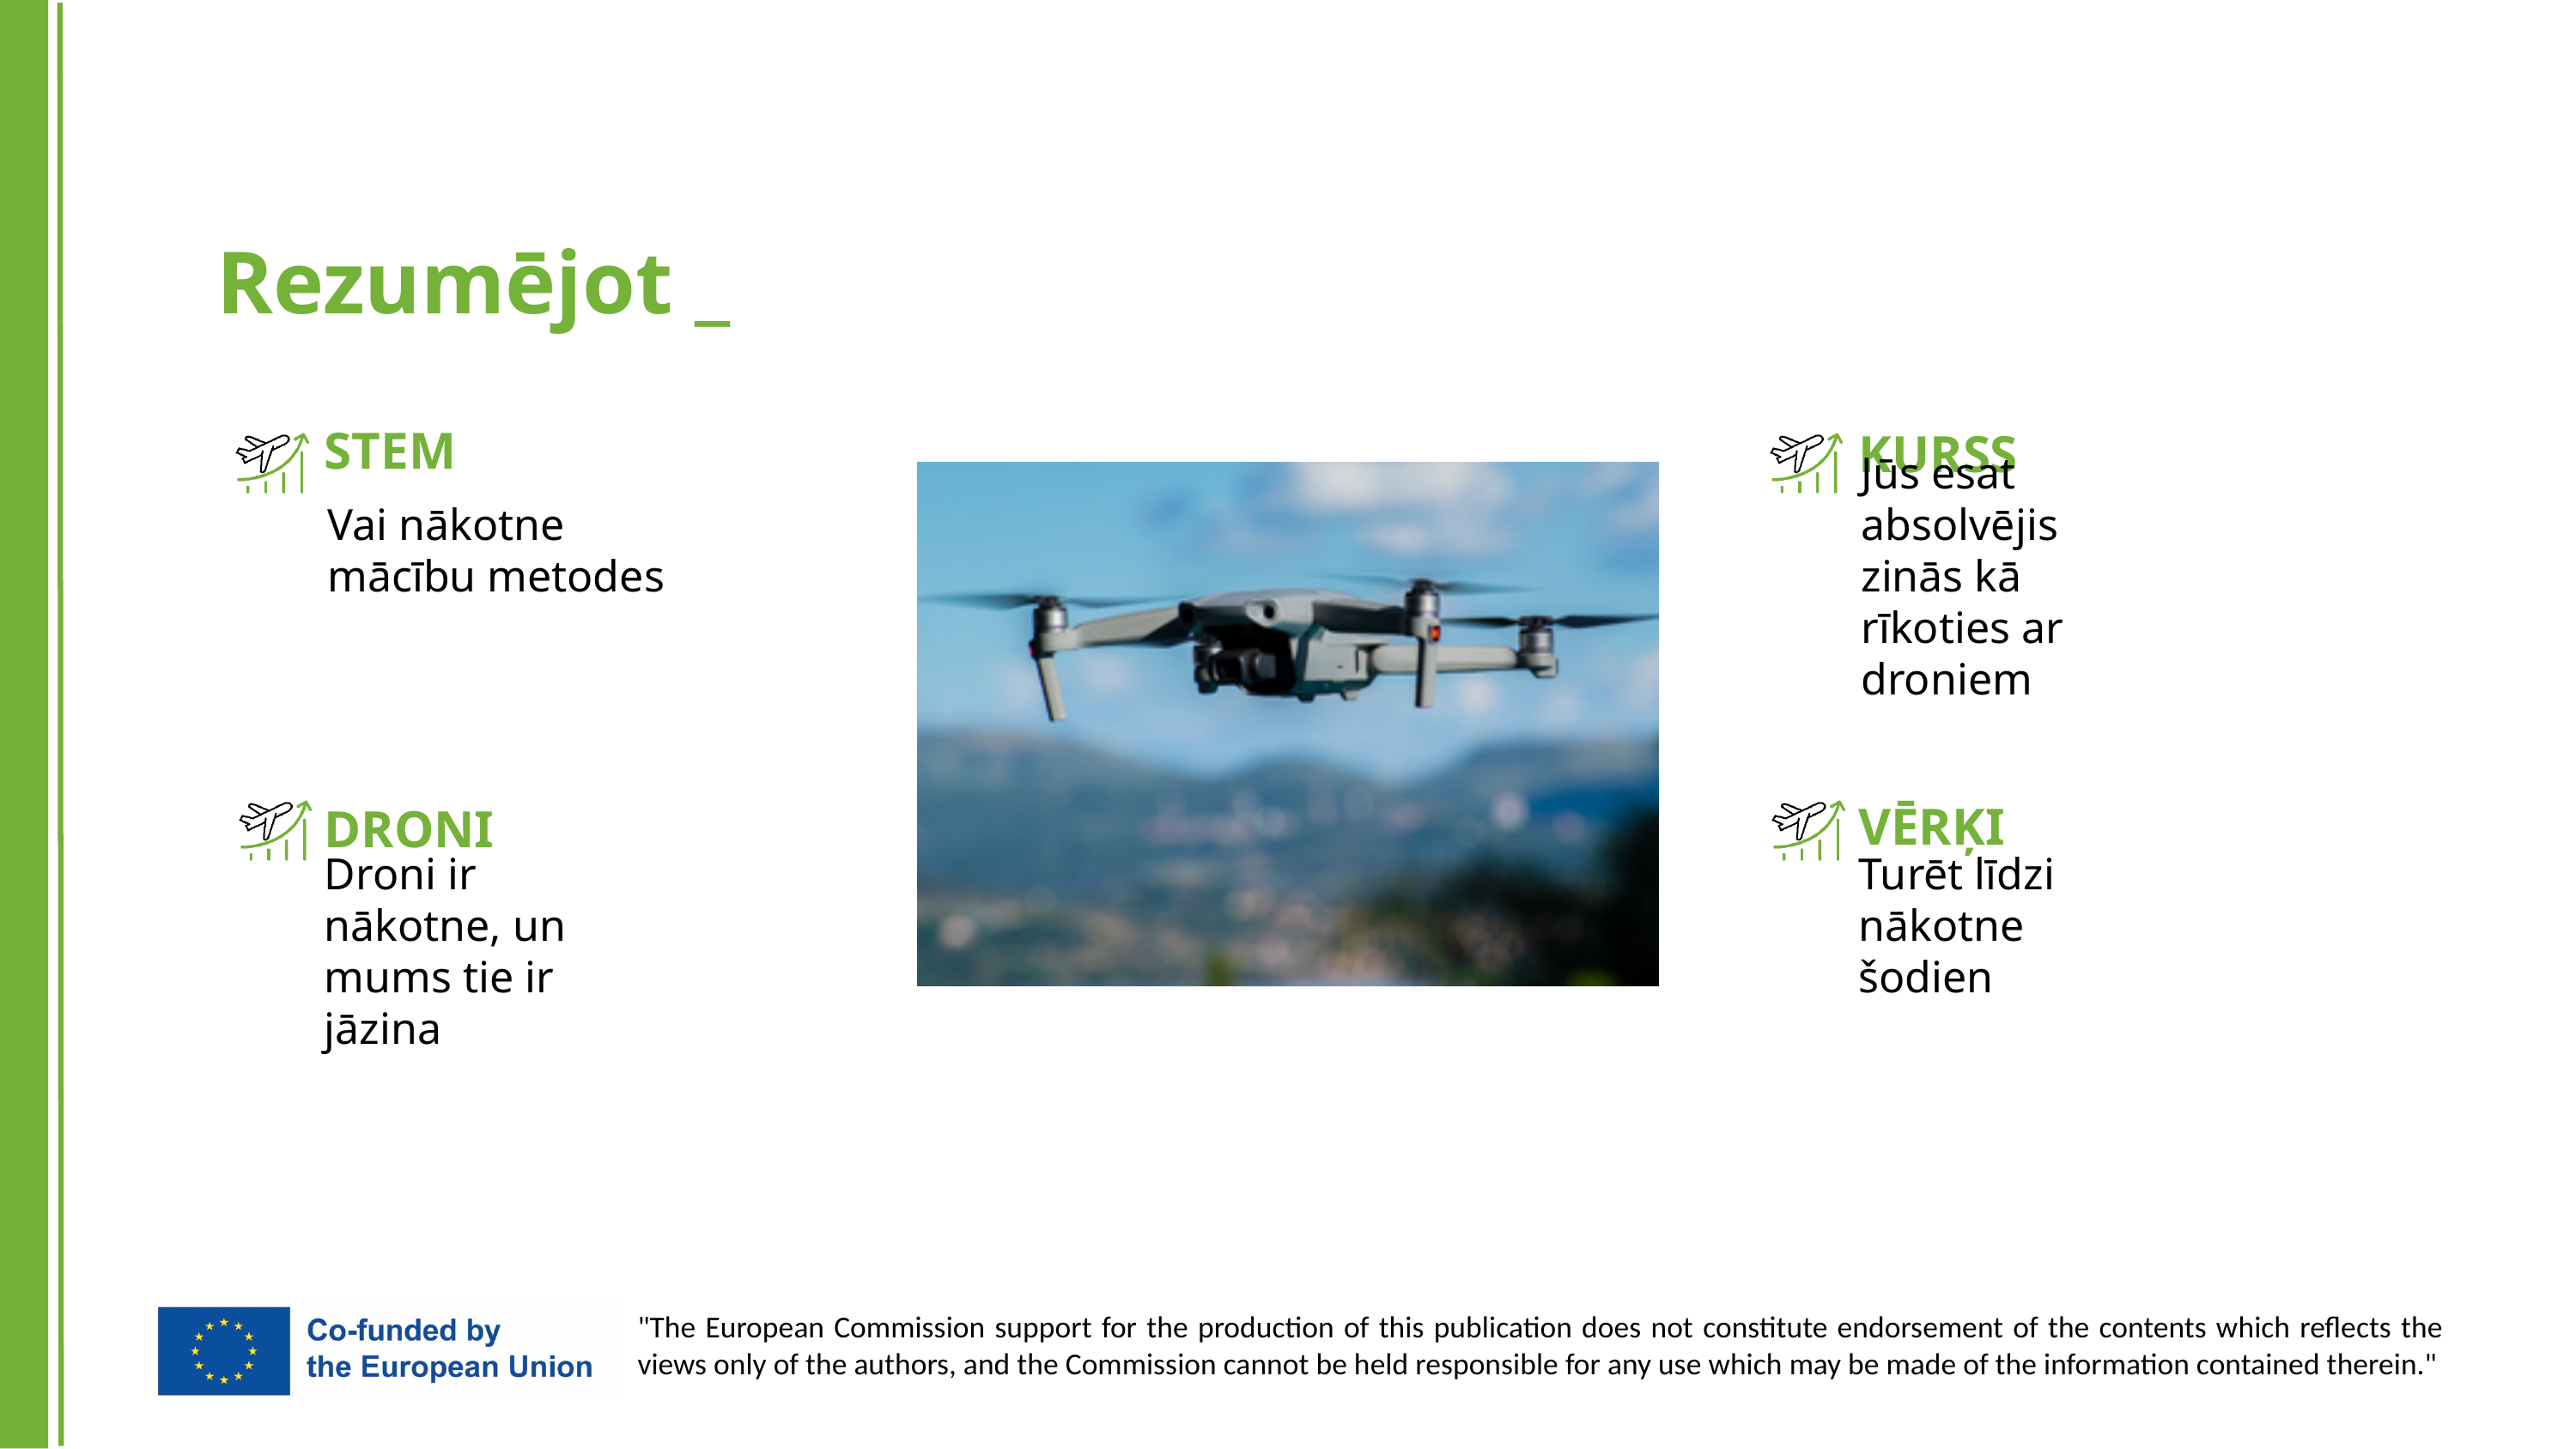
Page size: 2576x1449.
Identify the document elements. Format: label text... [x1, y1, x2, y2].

picture [1764, 425, 1847, 500]
picture [233, 792, 316, 867]
text_box VĒRĶI [1846, 788, 2264, 862]
text_box Droni ir nākotne, un mums tie ir jāzina [312, 840, 663, 1059]
picture [1766, 792, 1849, 867]
text_box STEM [312, 412, 762, 486]
text_box Jūs esat absolvējis zinās kā rīkoties ar droniem [1848, 440, 2206, 711]
text_box Turēt līdzi nākotne šodien [1845, 840, 2168, 1059]
text_box DRONI [313, 791, 741, 864]
text_box Rezumējot _ [204, 221, 816, 337]
picture [230, 425, 313, 500]
text_box Vai nākotne mācību metodes [314, 491, 698, 658]
text_box KURSS [1846, 416, 2264, 489]
picture [152, 1301, 625, 1401]
picture [917, 462, 1659, 987]
